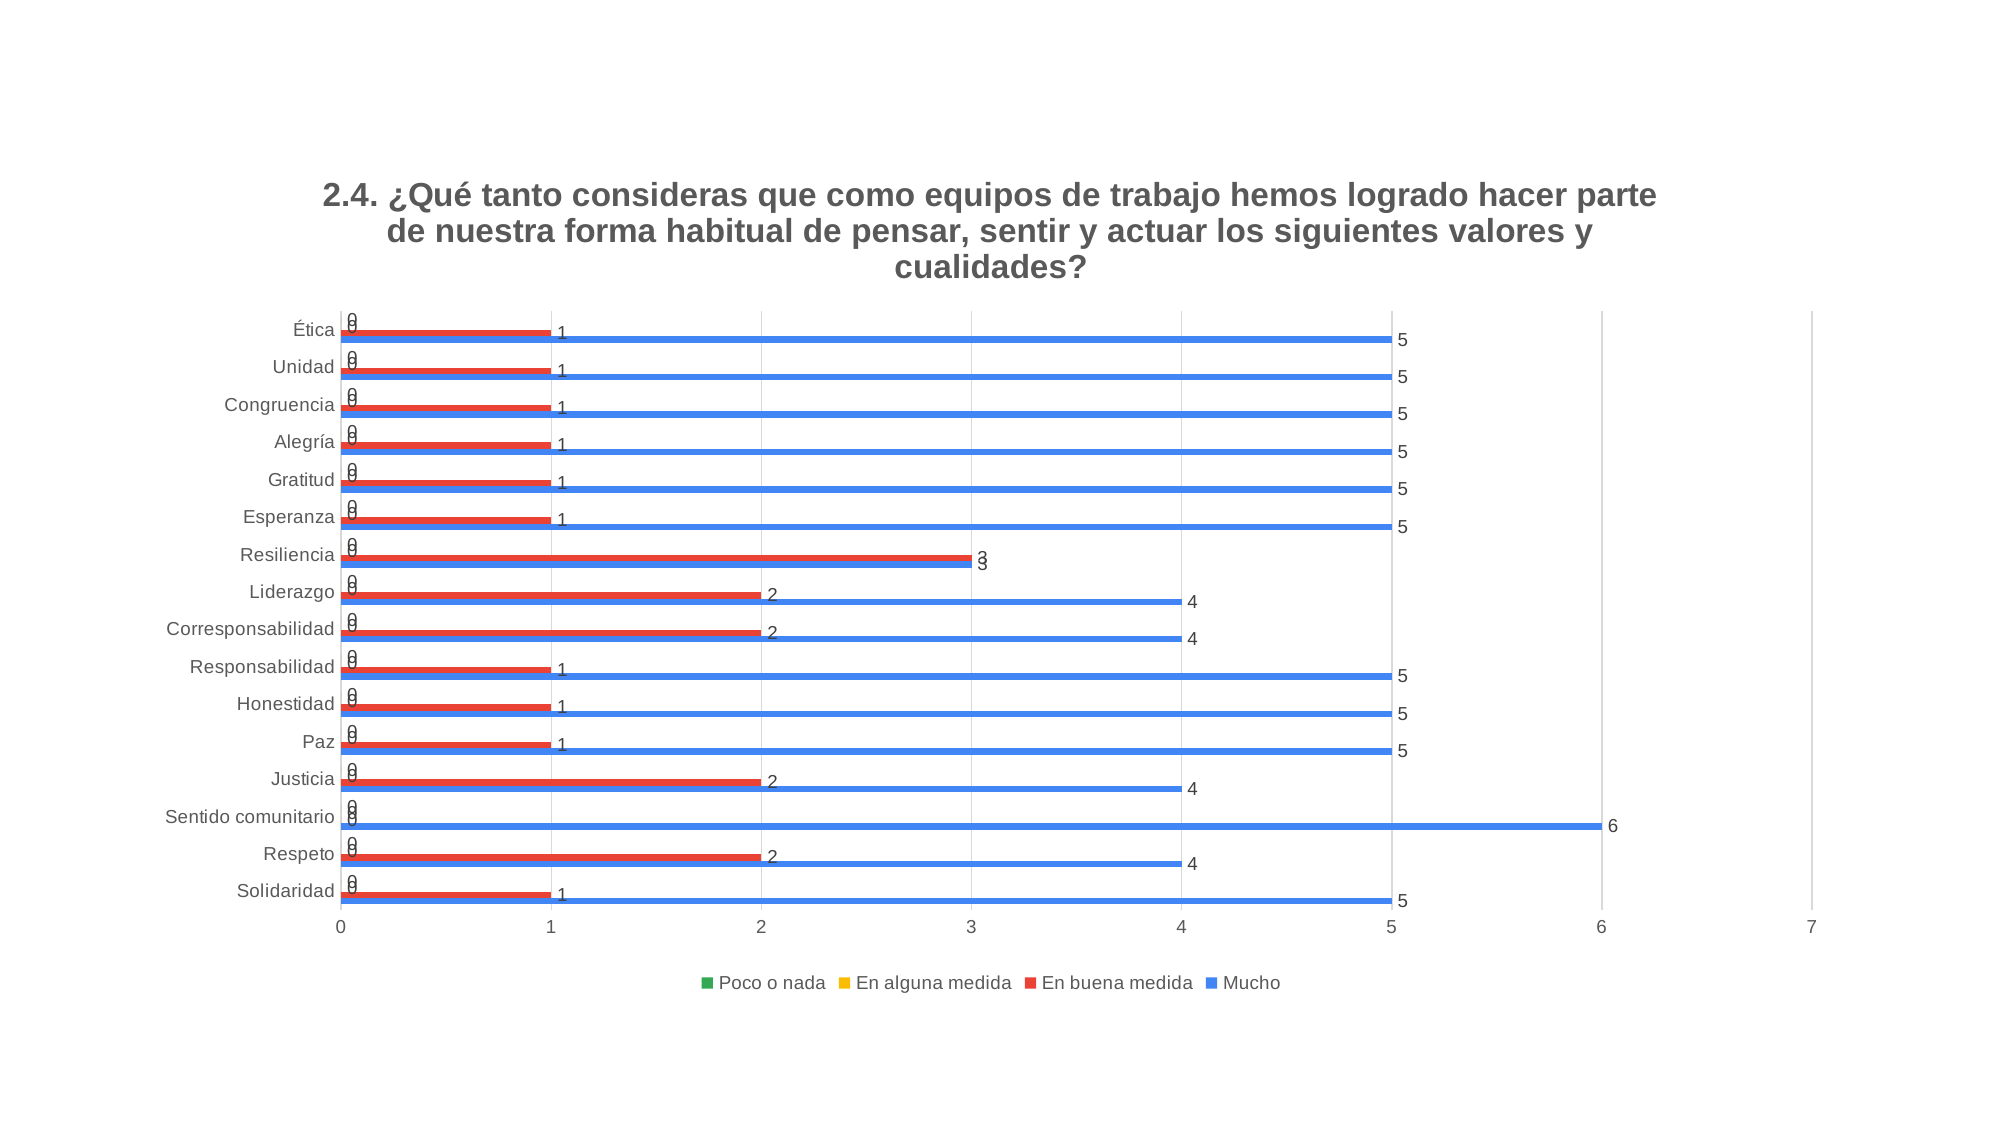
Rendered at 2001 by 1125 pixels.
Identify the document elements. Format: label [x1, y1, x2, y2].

chart [130, 141, 1853, 1001]
